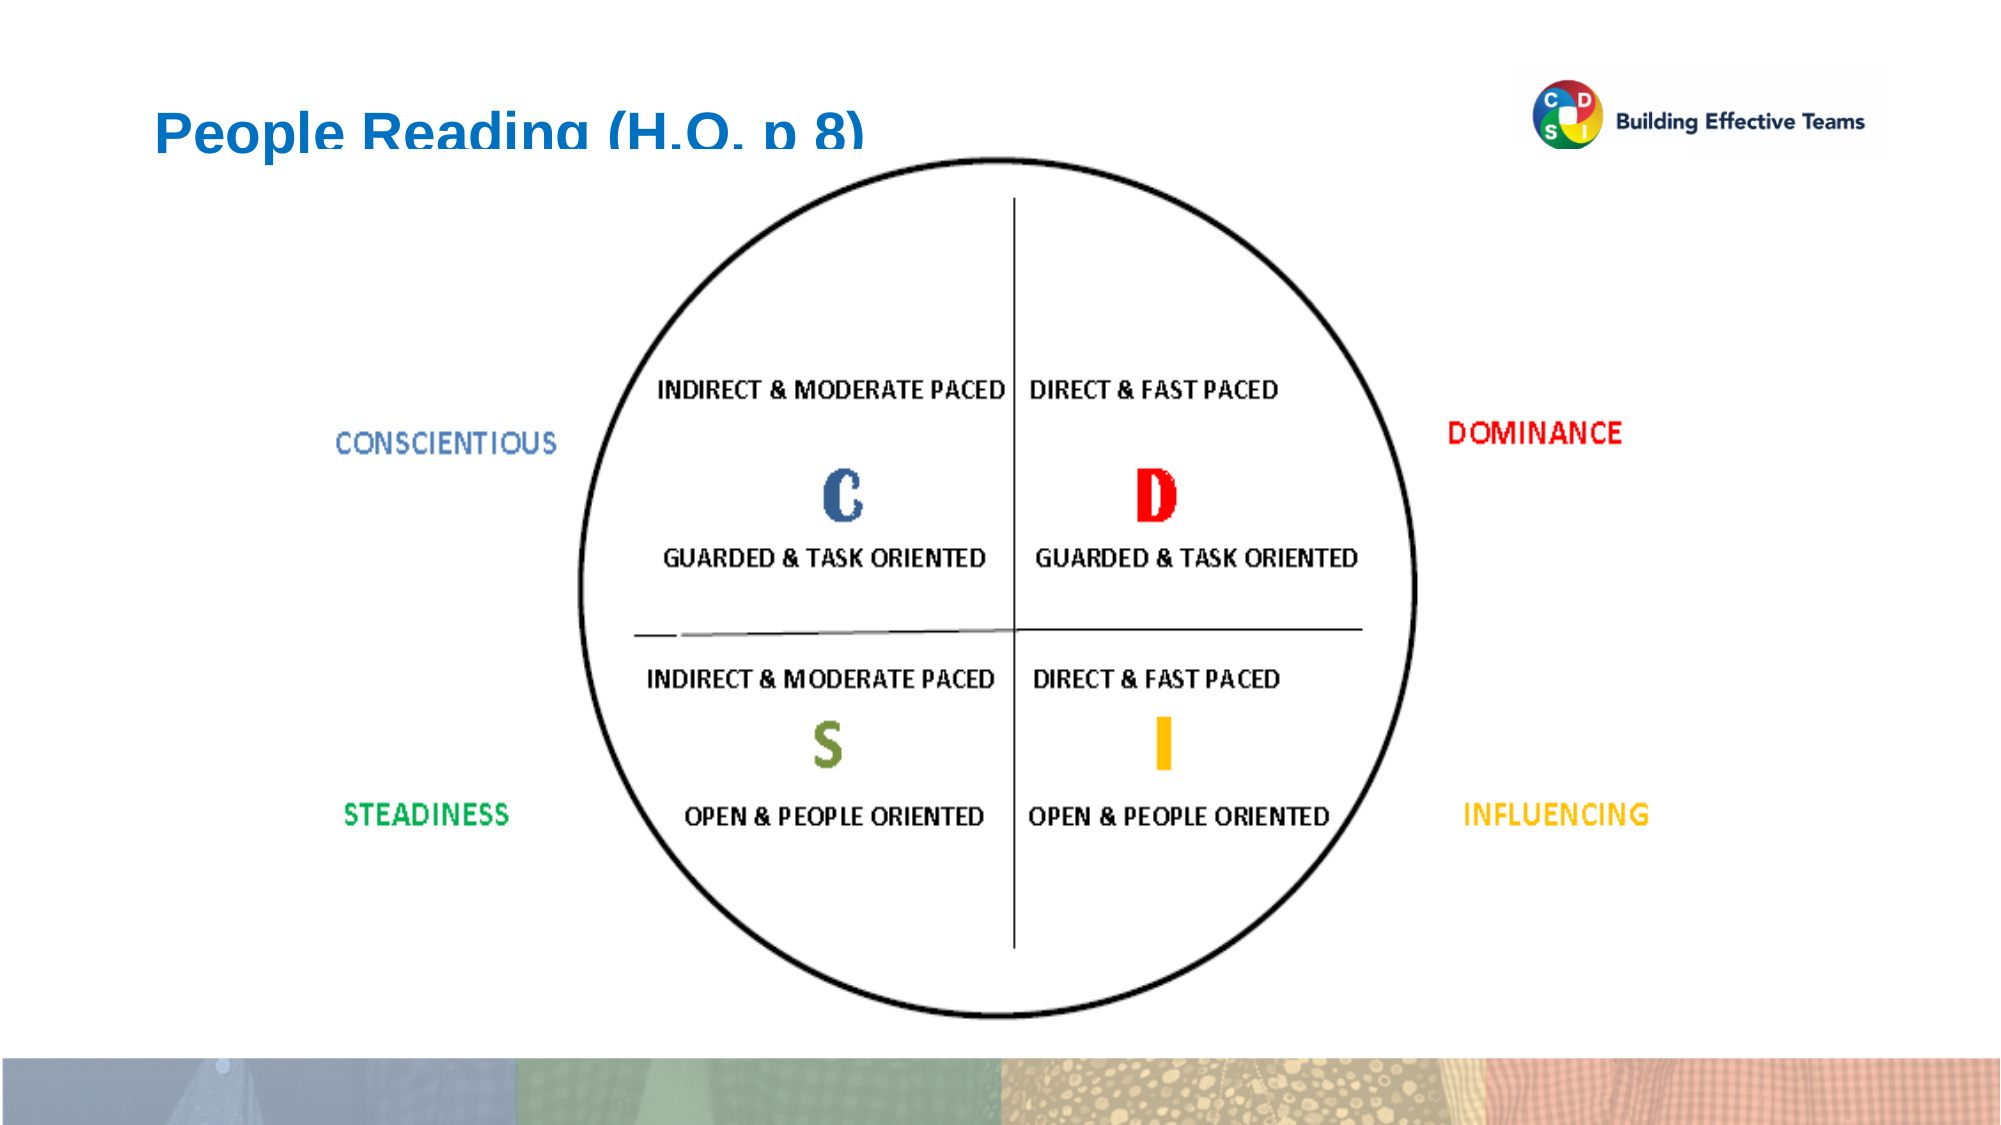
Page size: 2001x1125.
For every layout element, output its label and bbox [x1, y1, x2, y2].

picture [0, 0, 2000, 1125]
list [312, 149, 1689, 1026]
